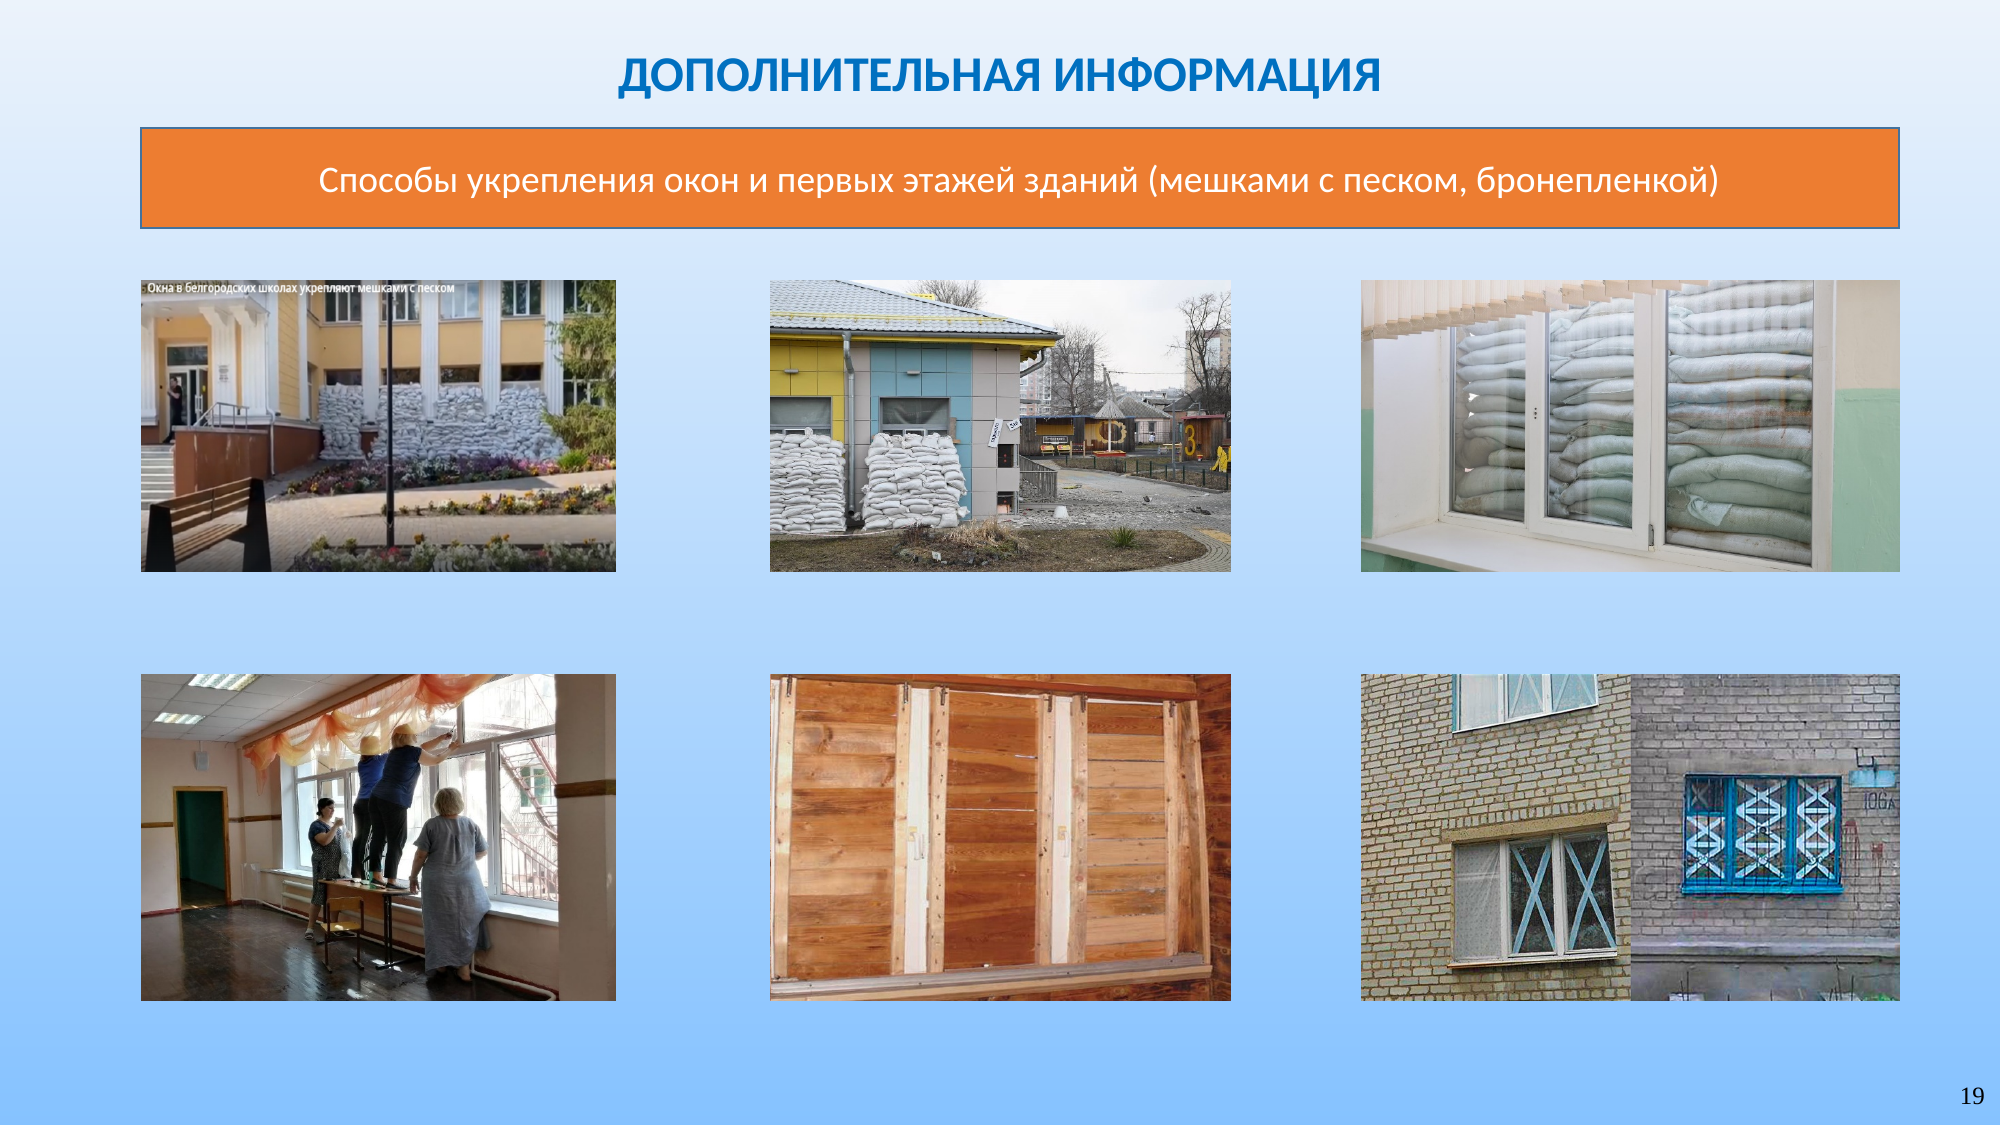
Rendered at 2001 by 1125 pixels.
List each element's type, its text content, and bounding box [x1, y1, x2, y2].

slide_number 19 [1930, 1065, 2000, 1125]
text_box ДОПОЛНИТЕЛЬНАЯ ИНФОРМАЦИЯ [32, 30, 1968, 113]
picture [770, 674, 1231, 1001]
picture [770, 280, 1231, 572]
picture [1361, 280, 1900, 572]
picture [1361, 674, 1900, 1001]
text_box Способы укрепления окон и первых этажей зданий (мешками с песком, бронепленкой) [140, 127, 1900, 229]
picture [140, 280, 616, 572]
picture [140, 674, 616, 1001]
